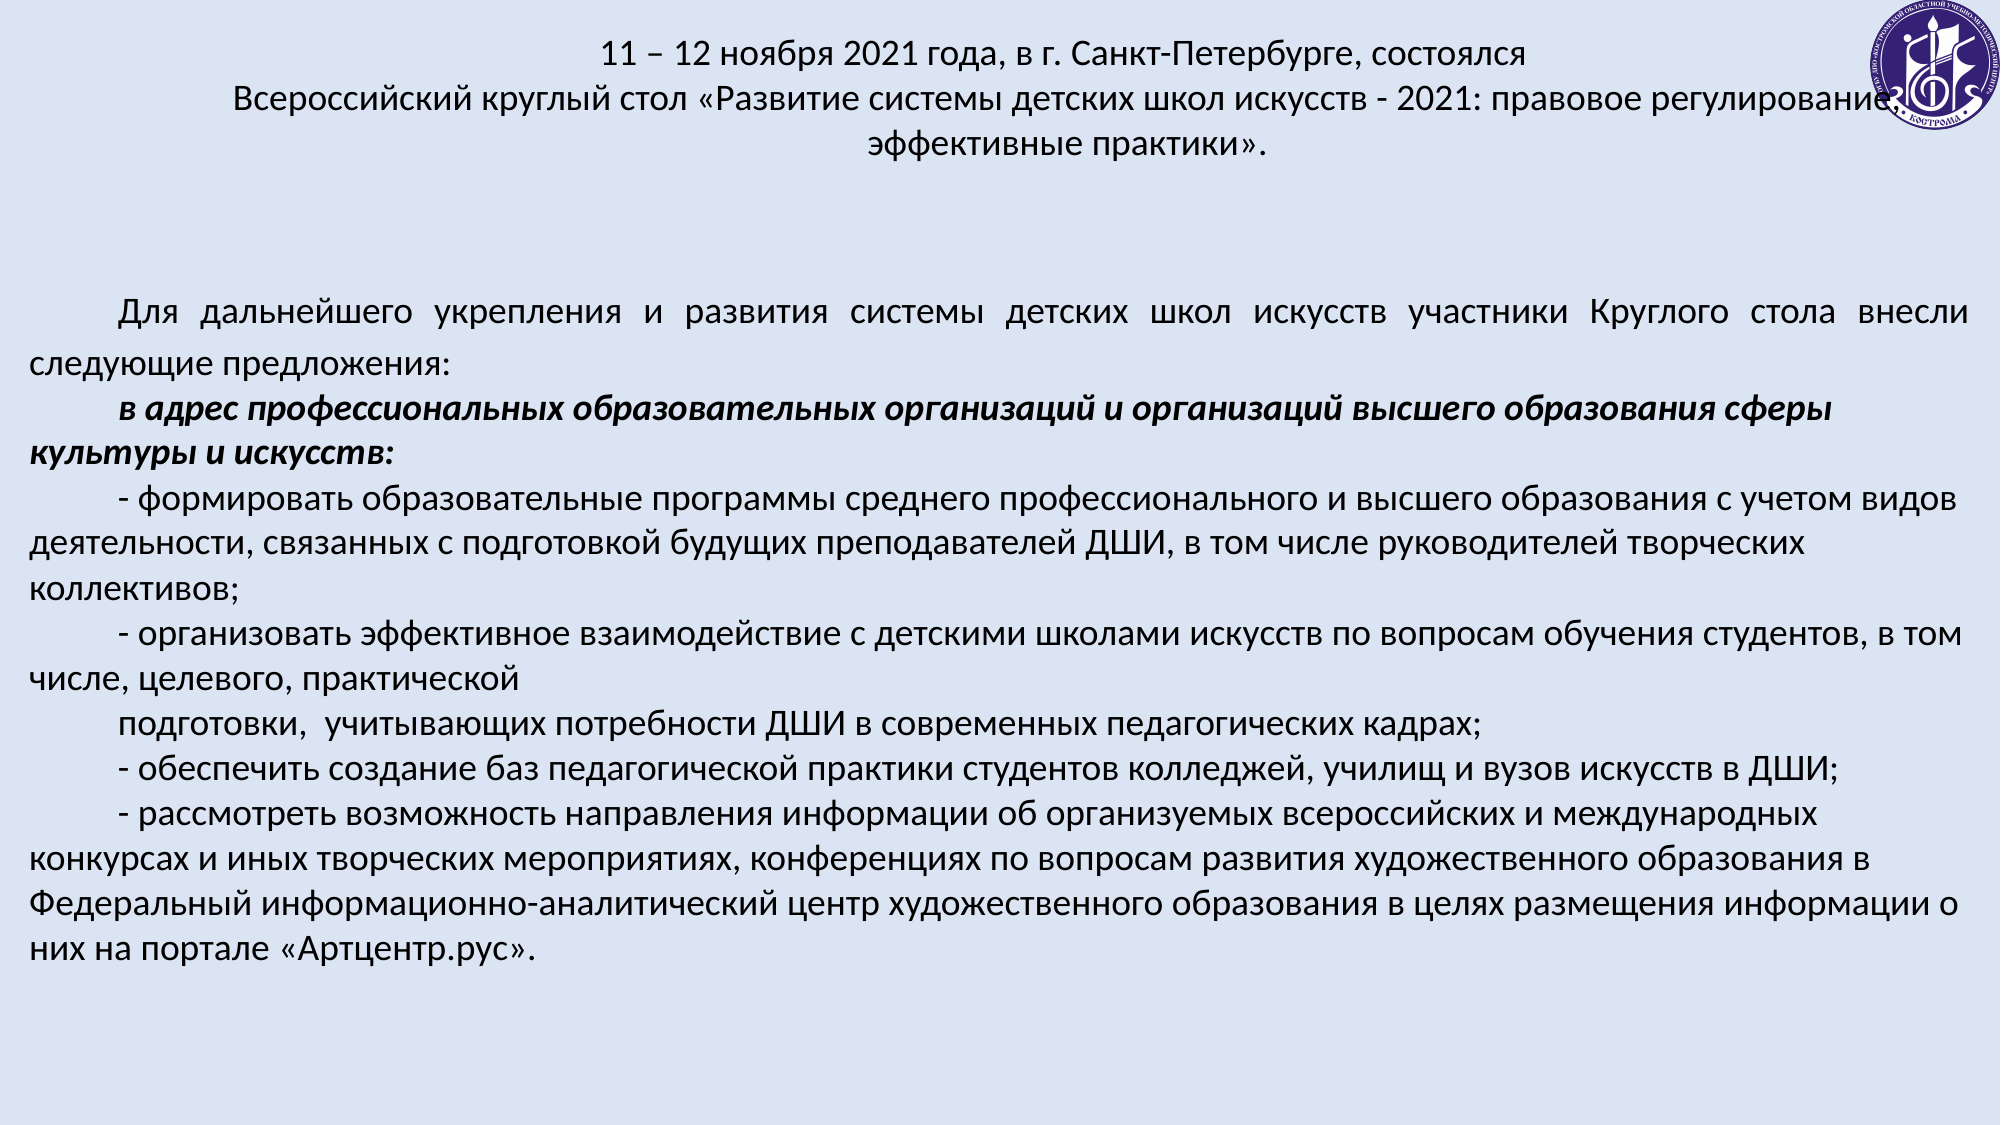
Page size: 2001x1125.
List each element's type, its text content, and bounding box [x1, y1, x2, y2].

picture [1870, 0, 2000, 130]
text_box 11 – 12 ноября 2021 года, в г. Санкт-Петербурге, состоялся Всероссийский круглый стол «Развитие системы детских школ искусств - 2021: правовое регулирование, эффективные практики». [217, 20, 1918, 171]
text_box Для дальнейшего укрепления и развития системы детских школ искусств участники Круглого стола внесли следующие предложения: в адрес профессиональных образовательных организаций и организаций высшего образования сферы культуры и искусств: - формировать образовательные программы среднего профессионального и высшего образования с учетом видов деятельности, связанных с подготовкой будущих преподавателей ДШИ, в том числе руководителей творческих коллективов; - организовать эффективное взаимодействие с детскими школами искусств по вопросам обучения студентов, в том числе, целевого, практической подготовки, учитывающих потребности ДШИ в современных педагогических кадрах; - обеспечить создание баз педагогической практики студентов колледжей, училищ и вузов искусств в ДШИ; - рассмотреть возможность направления информации об организуемых всероссийских и международных конкурсах и иных творческих мероприятиях, конференциях по вопросам развития художественного образования в Федеральный информационно-аналитический центр художественного образования в целях размещения информации о них на портале «Артцентр.рус». [14, 271, 1986, 1020]
